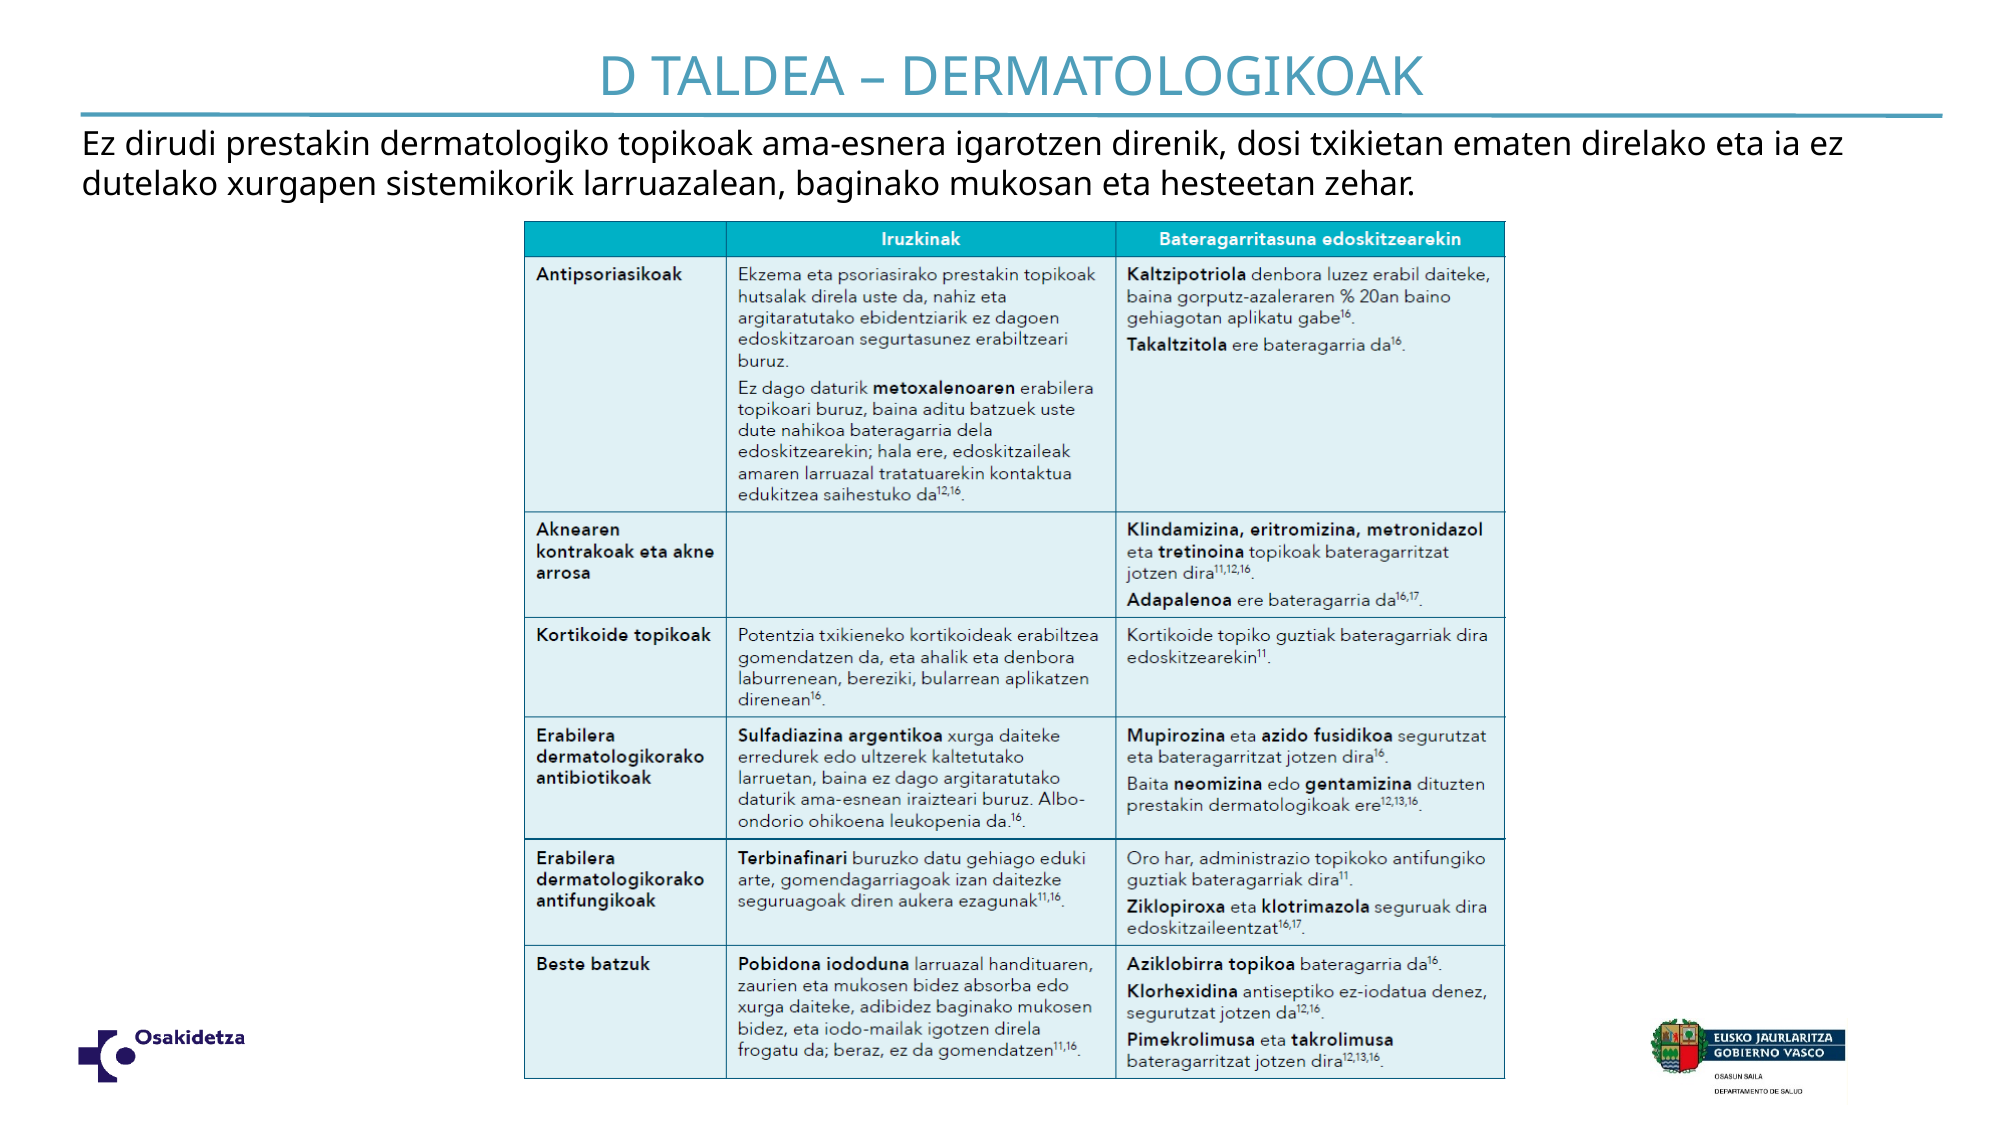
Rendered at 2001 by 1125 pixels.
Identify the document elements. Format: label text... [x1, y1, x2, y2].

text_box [524, 220, 1507, 1081]
text_box Ez dirudi prestakin dermatologiko topikoak ama-esnera igarotzen direnik, dosi txikietan ematen direlako eta ia ez dutelako xurgapen sistemikorik larruazalean, baginako mukosan eta hesteetan zehar. [66, 114, 1964, 209]
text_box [66, 1018, 1848, 1105]
text_box D TALDEA – DERMATOLOGIKOAK [80, 33, 1943, 113]
